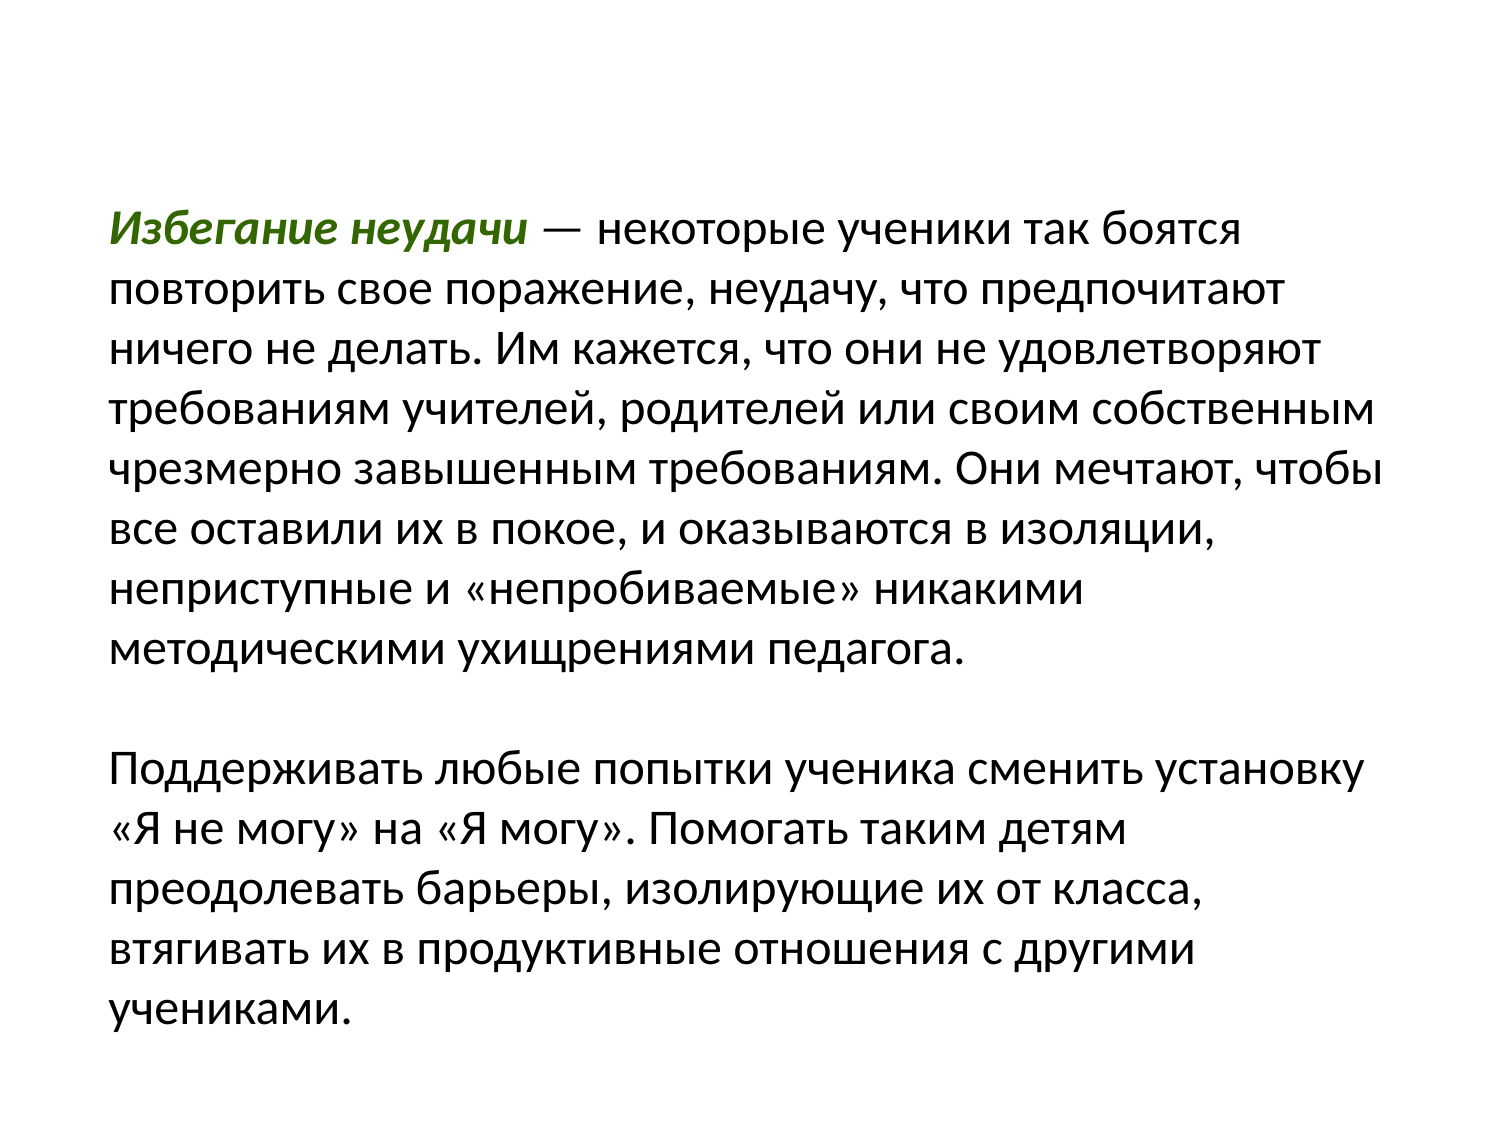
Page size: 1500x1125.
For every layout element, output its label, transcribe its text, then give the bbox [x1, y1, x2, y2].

text_box Избегание неудачи — некоторые ученики так боятся повторить свое поражение, неудачу, что предпочитают ничего не делать. Им кажется, что они не удовлетворяют требованиям учителей, родителей или своим собственным чрезмерно завышенным требованиям. Они мечтают, чтобы все оставили их в покое, и оказываются в изоляции, неприступные и «непробиваемые» никакими методическими ухищрениями педагога. Поддерживать любые попытки ученика сменить установку «Я не могу» на «Я могу». Помогать таким детям преодолевать барьеры, изолирующие их от класса, втягивать их в продуктивные отношения с другими учениками. [93, 187, 1418, 1103]
